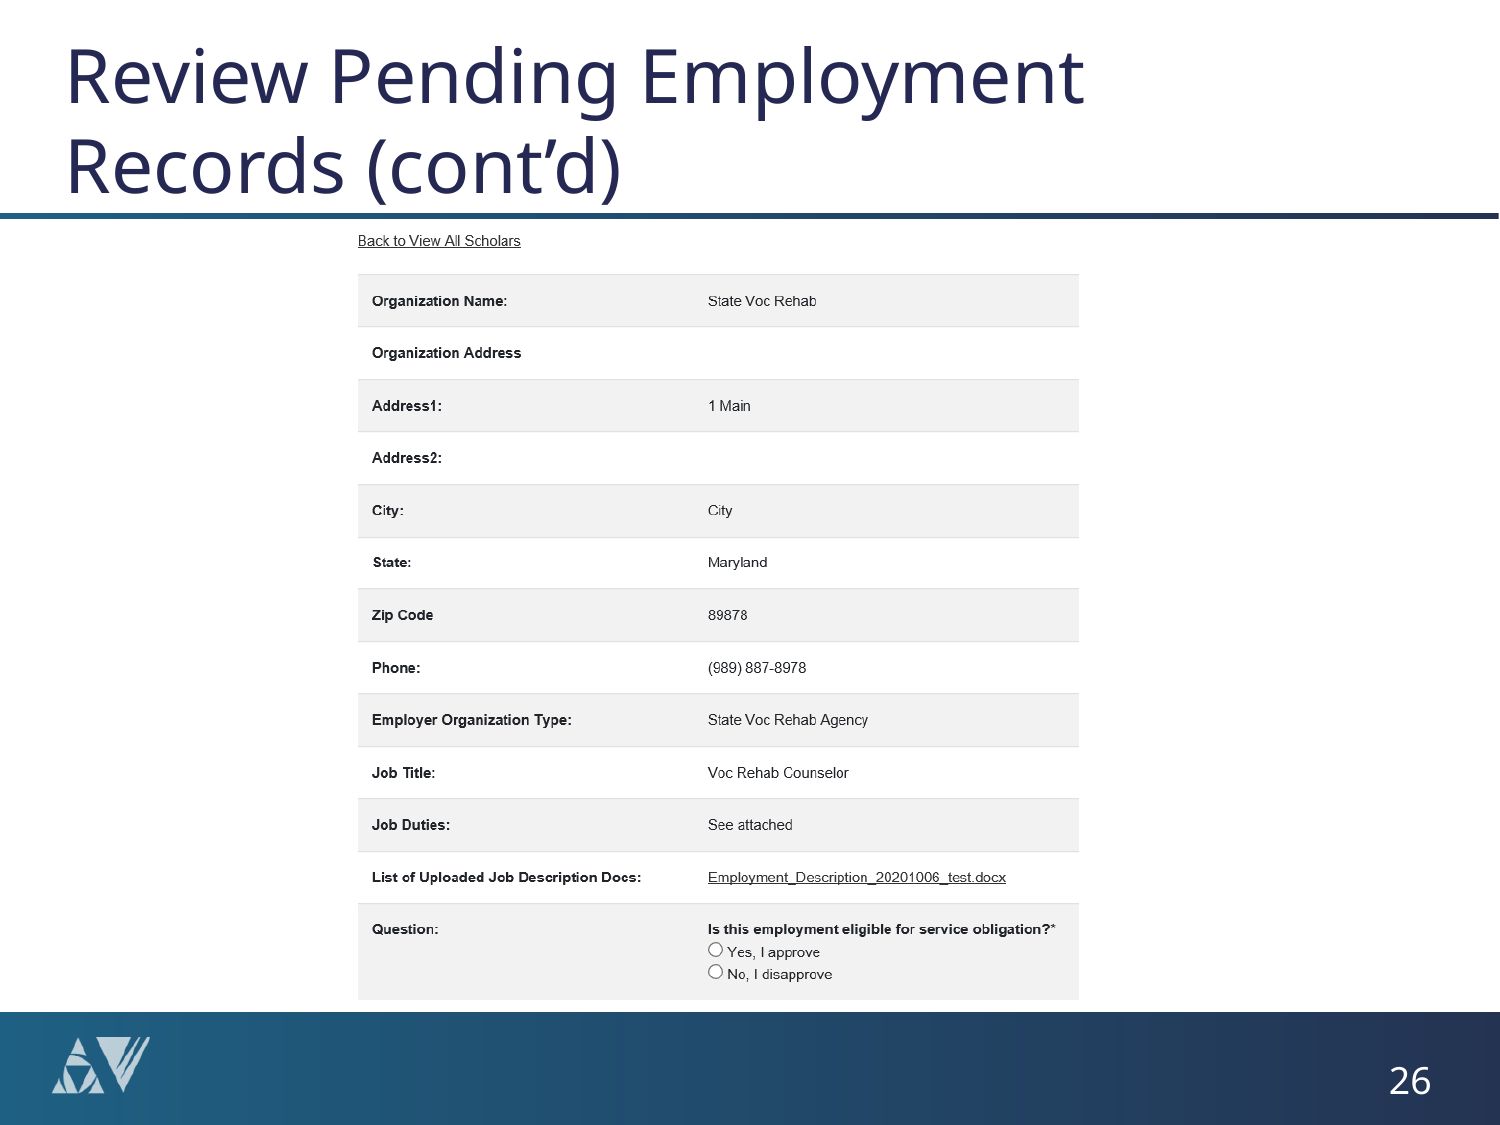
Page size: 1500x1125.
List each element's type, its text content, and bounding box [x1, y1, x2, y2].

slide_number 26 [1374, 1050, 1462, 1091]
picture [50, 1037, 150, 1094]
picture [337, 224, 1080, 1001]
title Review Pending Employment Records (cont’d) [50, 37, 1388, 200]
